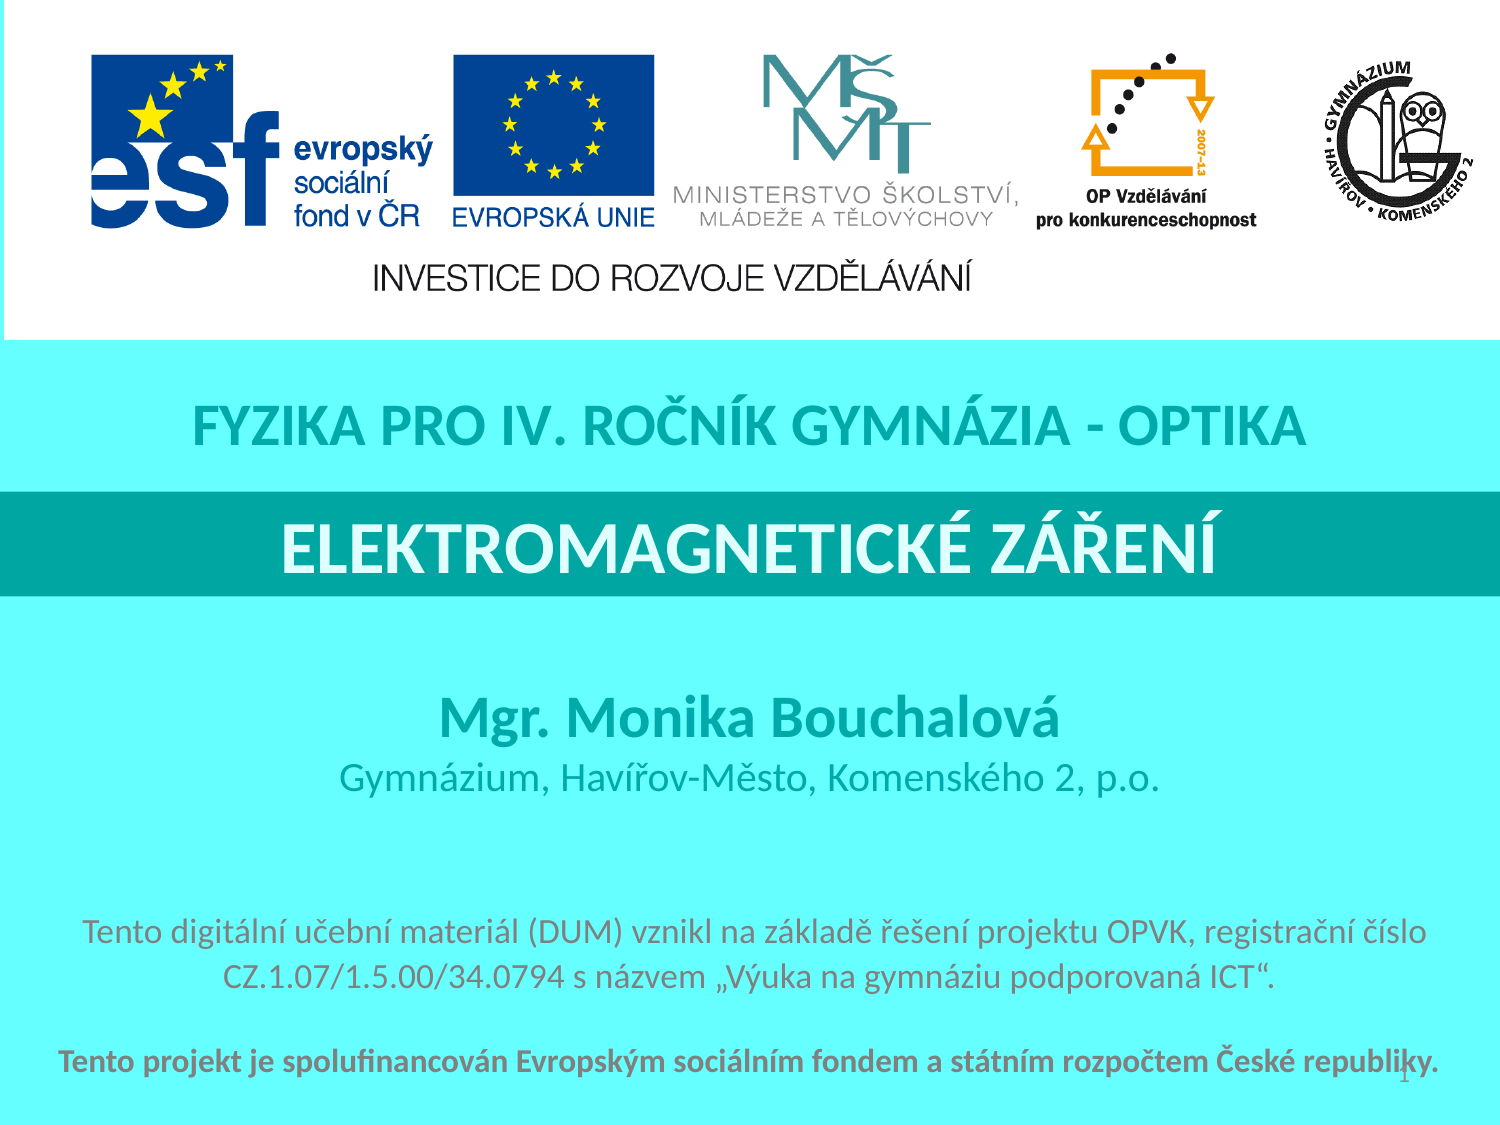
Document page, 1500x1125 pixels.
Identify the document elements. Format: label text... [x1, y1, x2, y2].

text_box Tento projekt je spolufinancován Evropským sociálním fondem a státním rozpočtem České republiky. [0, 1031, 1500, 1125]
text_box ELEKTROMAGNETICKÉ ZÁŘENÍ [0, 491, 1500, 584]
text_box FYZIKA PRO IV. ROČNÍK GYMNÁZIA - OPTIKA [0, 369, 1500, 474]
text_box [5, 0, 1500, 339]
text_box Tento digitální učební materiál (DUM) vznikl na základě řešení projektu OPVK, registrační číslo CZ.1.07/1.5.00/34.0794 s názvem „Výuka na gymnáziu podporovaná ICT“. [0, 894, 1500, 1031]
slide_number 1 [1074, 1042, 1425, 1103]
text_box Mgr. Monika Bouchalová Gymnázium, Havířov-Město, Komenského 2, p.o. [0, 584, 1500, 894]
